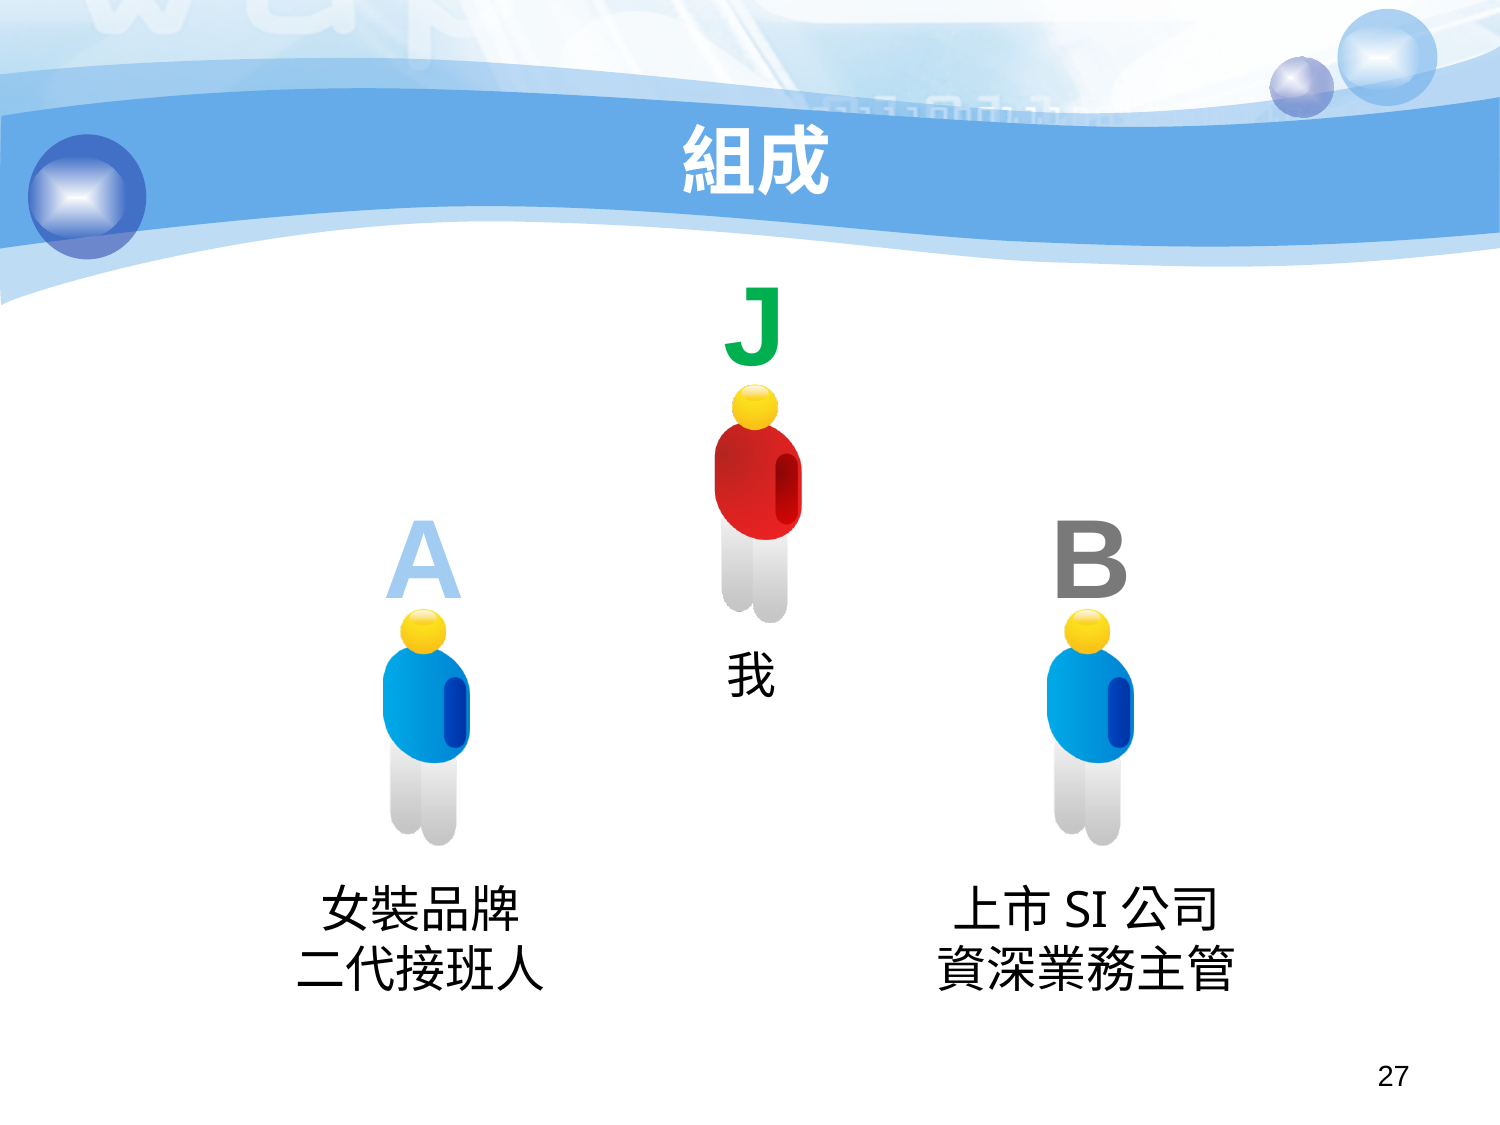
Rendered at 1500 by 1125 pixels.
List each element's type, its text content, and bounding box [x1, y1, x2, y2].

picture [714, 384, 802, 623]
text_box 女裝品牌 二代接班人 [249, 869, 593, 1005]
text_box B [1035, 478, 1147, 629]
text_box 上市SI公司 資深業務主管 [915, 869, 1258, 1005]
title 組成 [150, 112, 1363, 205]
picture [1047, 608, 1135, 847]
slide_number 27 [1074, 1050, 1425, 1103]
picture [383, 608, 470, 847]
text_box 我 [580, 635, 923, 711]
text_box J [708, 245, 802, 396]
text_box A [368, 478, 480, 629]
picture [0, 0, 1500, 112]
